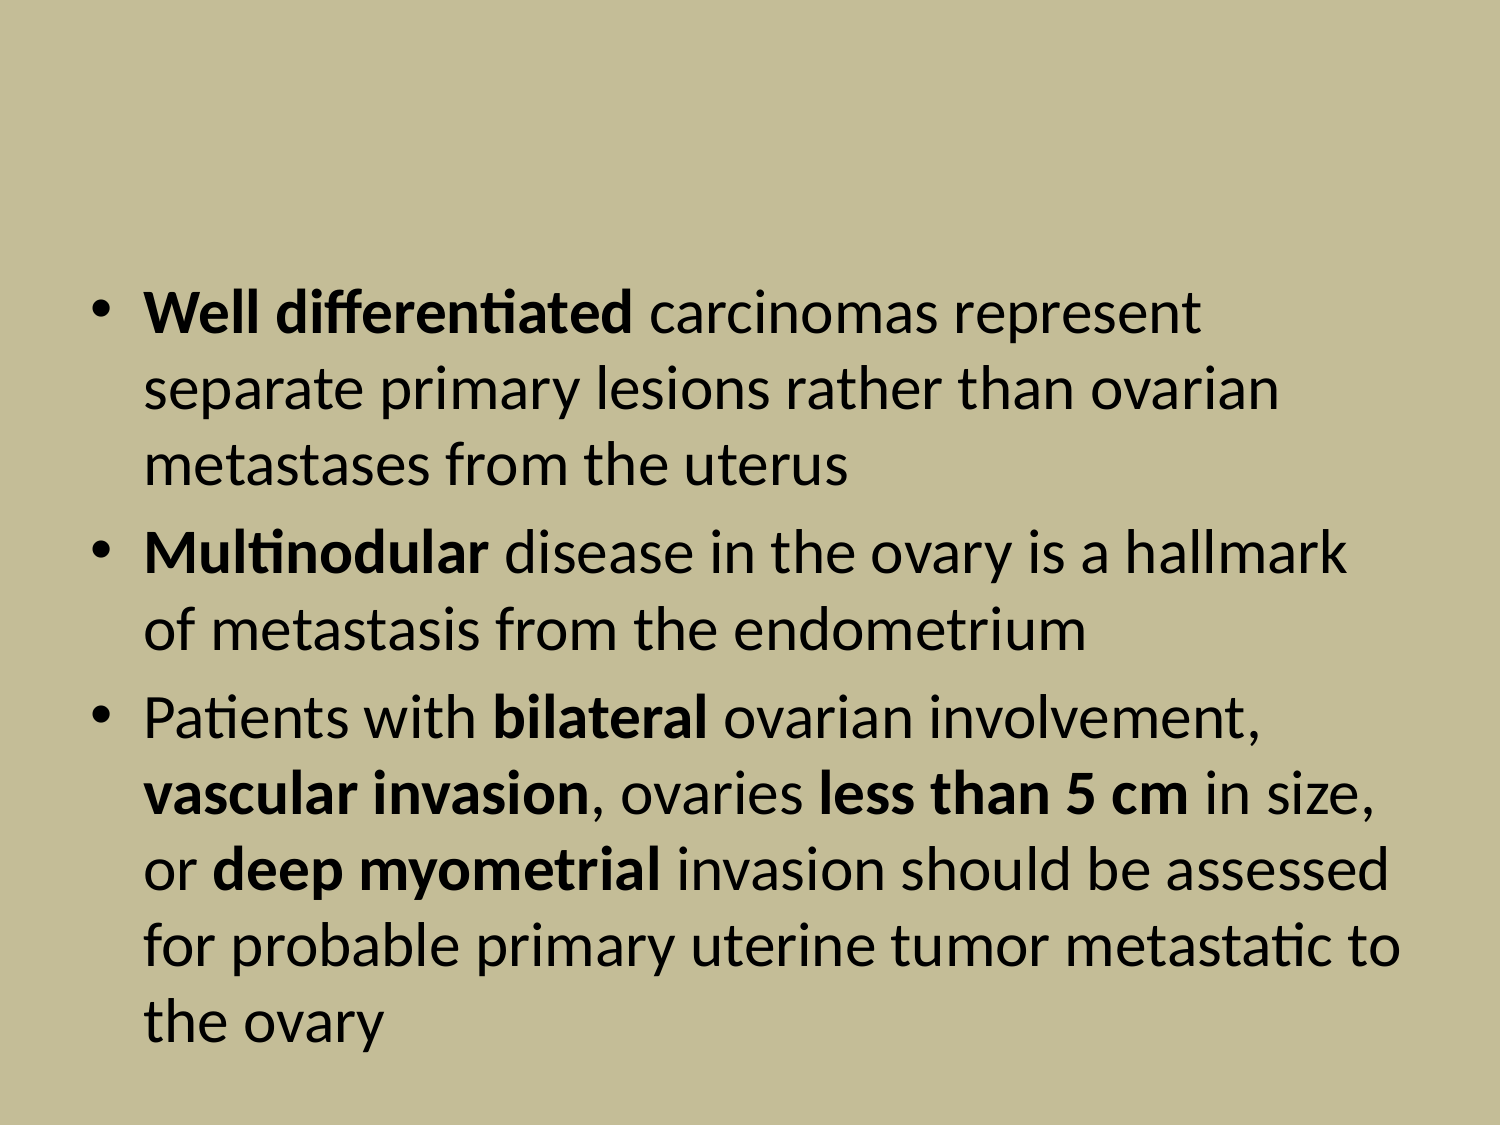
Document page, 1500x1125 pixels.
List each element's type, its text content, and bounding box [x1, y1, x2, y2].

list Well differentiated carcinomas represent separate primary lesions rather than ovarian metastases from the uterus Multinodular disease in the ovary is a hallmark of metastasis from the endometrium Patients with bilateral ovarian involvement, vascular invasion, ovaries less than 5 cm in size, or deep myometrial invasion should be assessed for probable primary uterine tumor metastatic to the ovary [75, 262, 1425, 1071]
